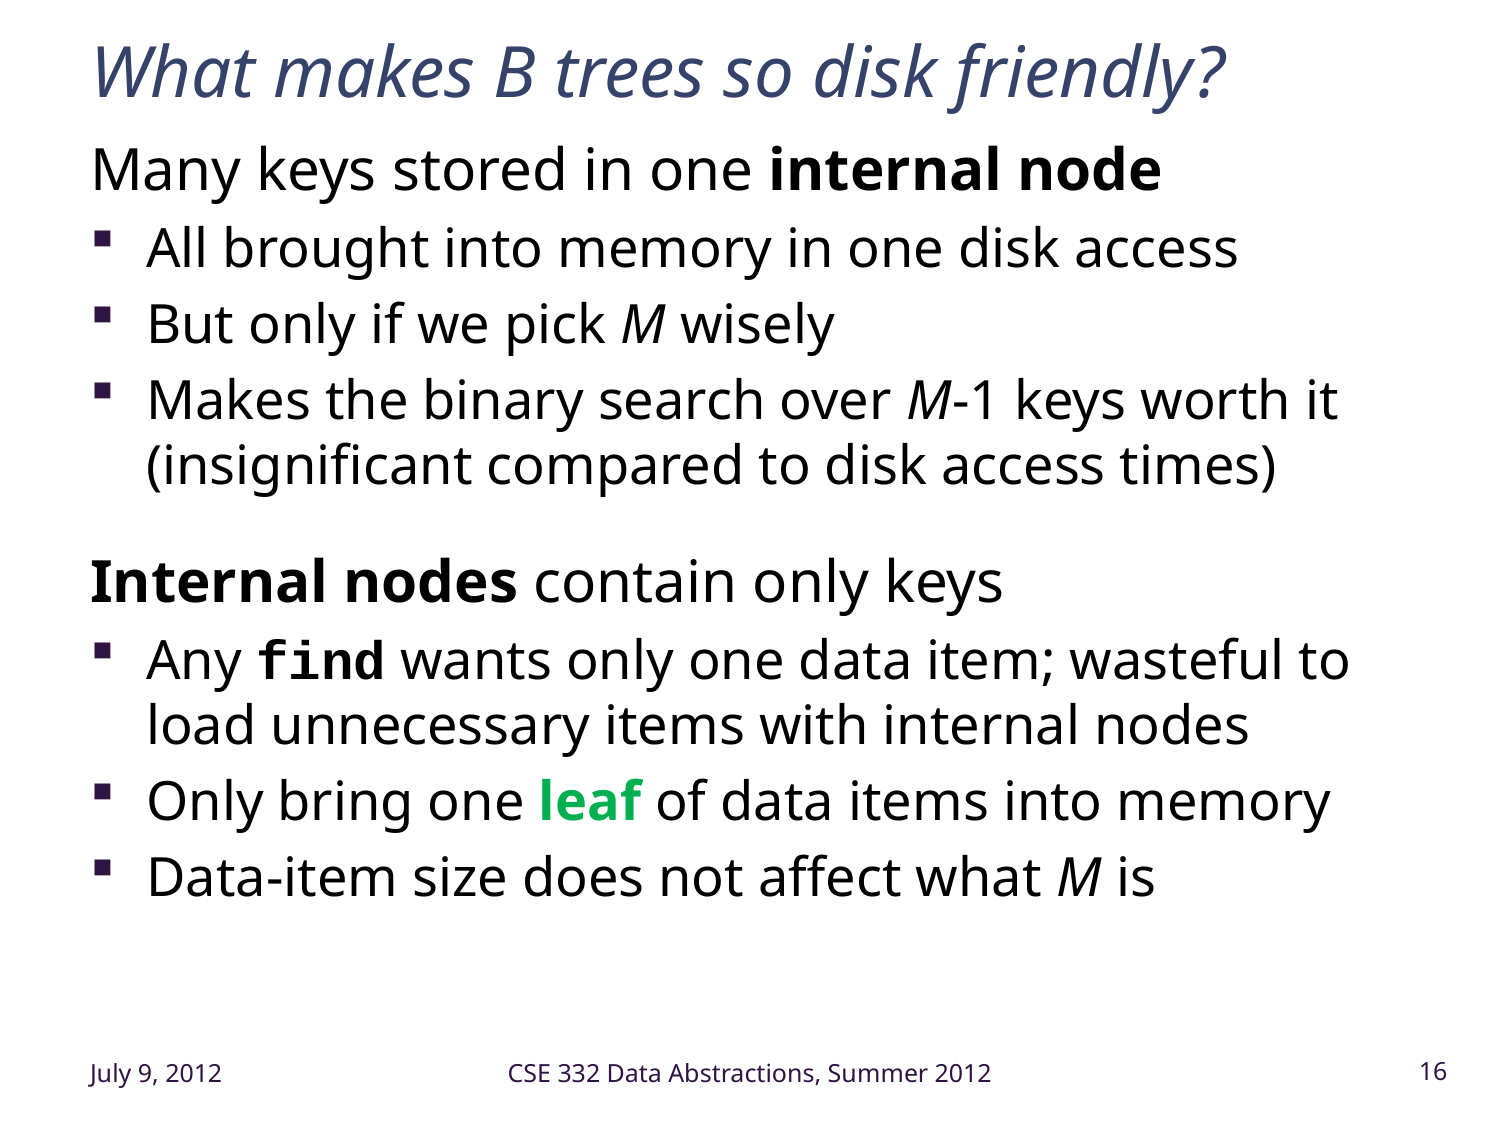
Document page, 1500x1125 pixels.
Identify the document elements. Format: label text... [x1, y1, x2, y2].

title What makes B trees so disk friendly? [75, 24, 1463, 105]
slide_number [75, 1042, 338, 1103]
footer CSE 332 Data Abstractions, Summer 2012 [348, 1042, 1152, 1103]
list Many keys stored in one internal node All brought into memory in one disk access But only if we pick M wisely Makes the binary search over M-1 keys worth it (insignificant compared to disk access times) Internal nodes contain only keys Any find wants only one data item; wasteful to load unnecessary items with internal nodes Only bring one leaf of data items into memory Data-item size does not affect what M is [75, 125, 1463, 1025]
slide_number 16 [1333, 1042, 1463, 1103]
